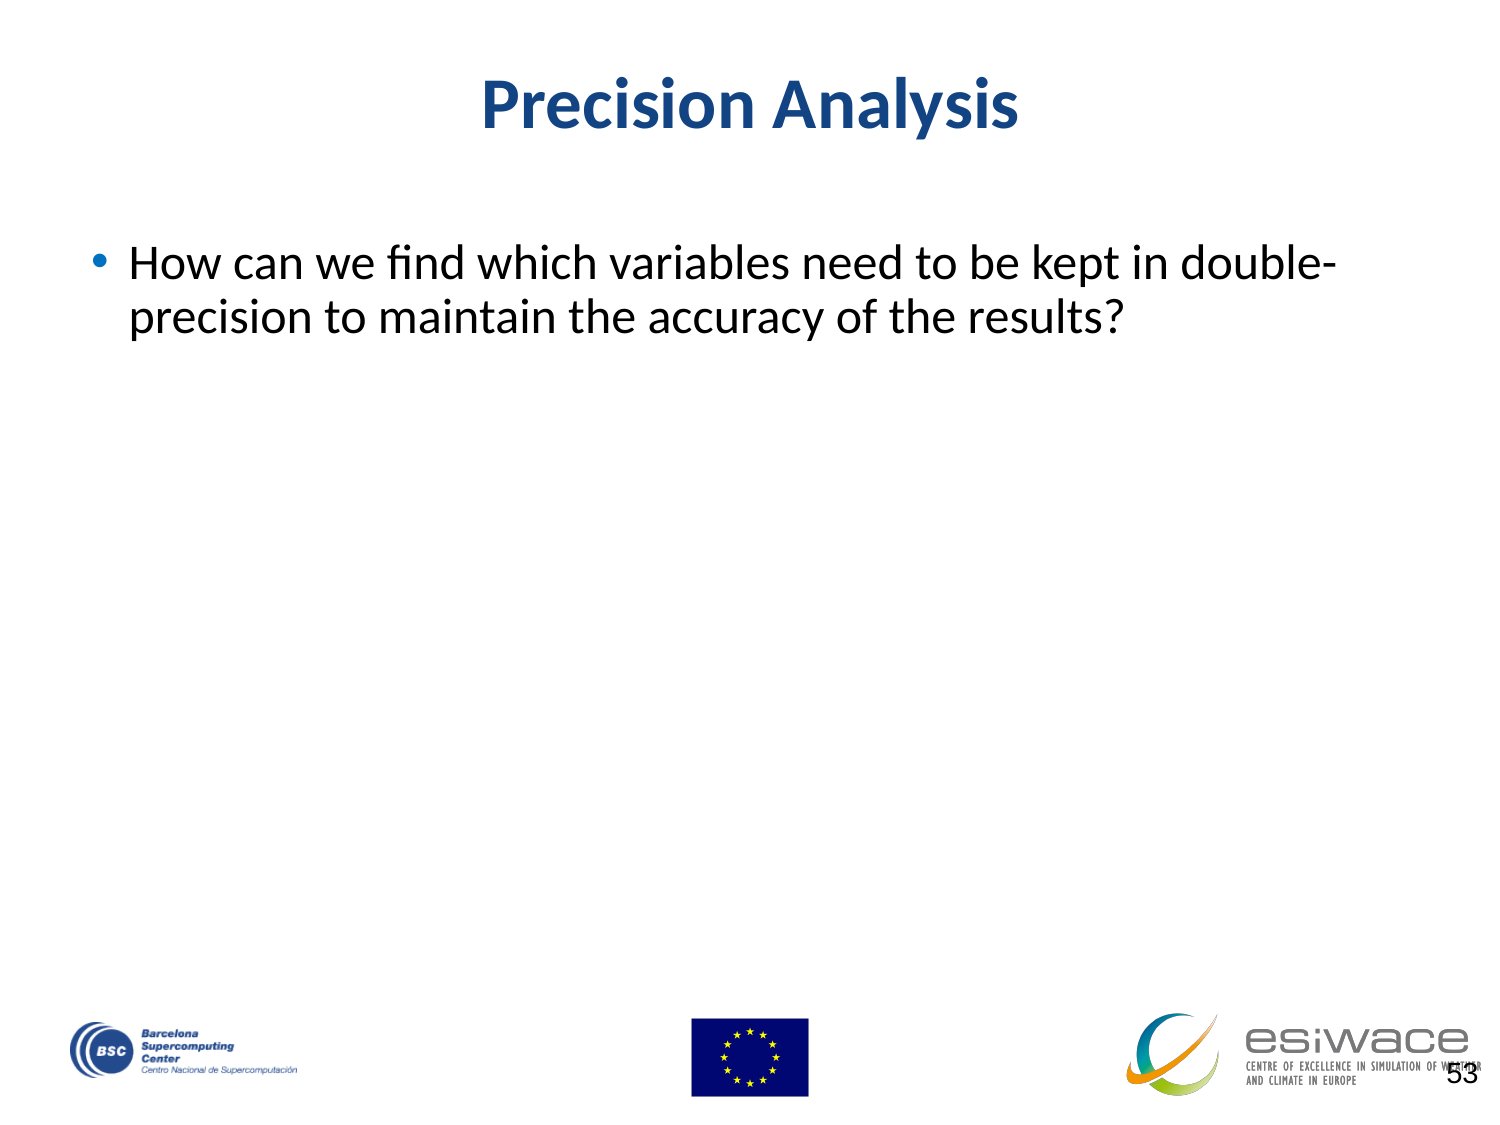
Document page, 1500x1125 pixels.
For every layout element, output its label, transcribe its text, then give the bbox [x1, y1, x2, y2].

title Precision Analysis [76, 35, 1427, 174]
picture [1121, 1012, 1481, 1098]
picture [691, 1022, 809, 1097]
list How can we find which variables need to be kept in double-precision to maintain the accuracy of the results? [76, 228, 1427, 1022]
picture [70, 1022, 297, 1078]
slide_number 53 [1403, 1038, 1494, 1125]
